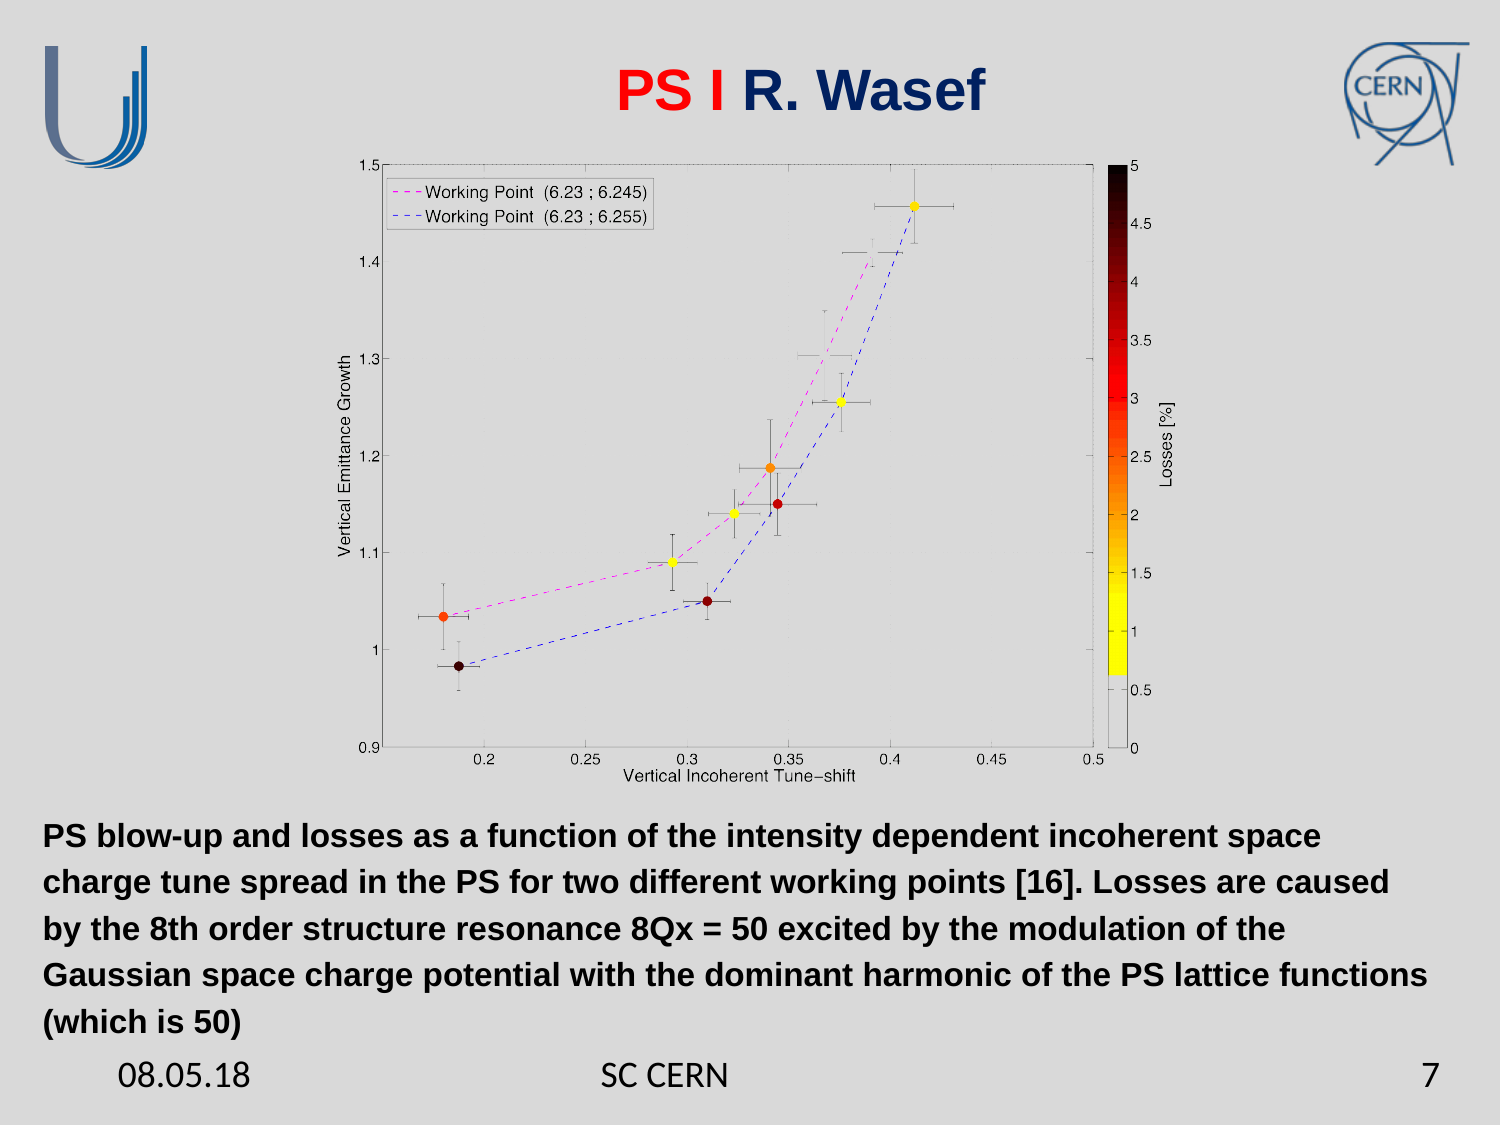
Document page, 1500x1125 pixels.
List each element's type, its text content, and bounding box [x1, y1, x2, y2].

picture [337, 159, 1176, 783]
list PS blow-up and losses as a function of the intensity dependent incoherent space charge tune spread in the PS for two different working points [16]. Losses are caused by the 8th order structure resonance 8Qx = 50 excited by the modulation of the Gaussian space charge potential with the dominant harmonic of the PS lattice functions (which is 50) [27, 806, 1455, 1017]
slide_number 7 [1406, 1042, 1483, 1103]
picture [1343, 41, 1471, 167]
title PS I R. Wasef [148, 45, 1455, 168]
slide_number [103, 1042, 441, 1103]
footer SC CERN [585, 1042, 1093, 1103]
picture [44, 45, 148, 170]
